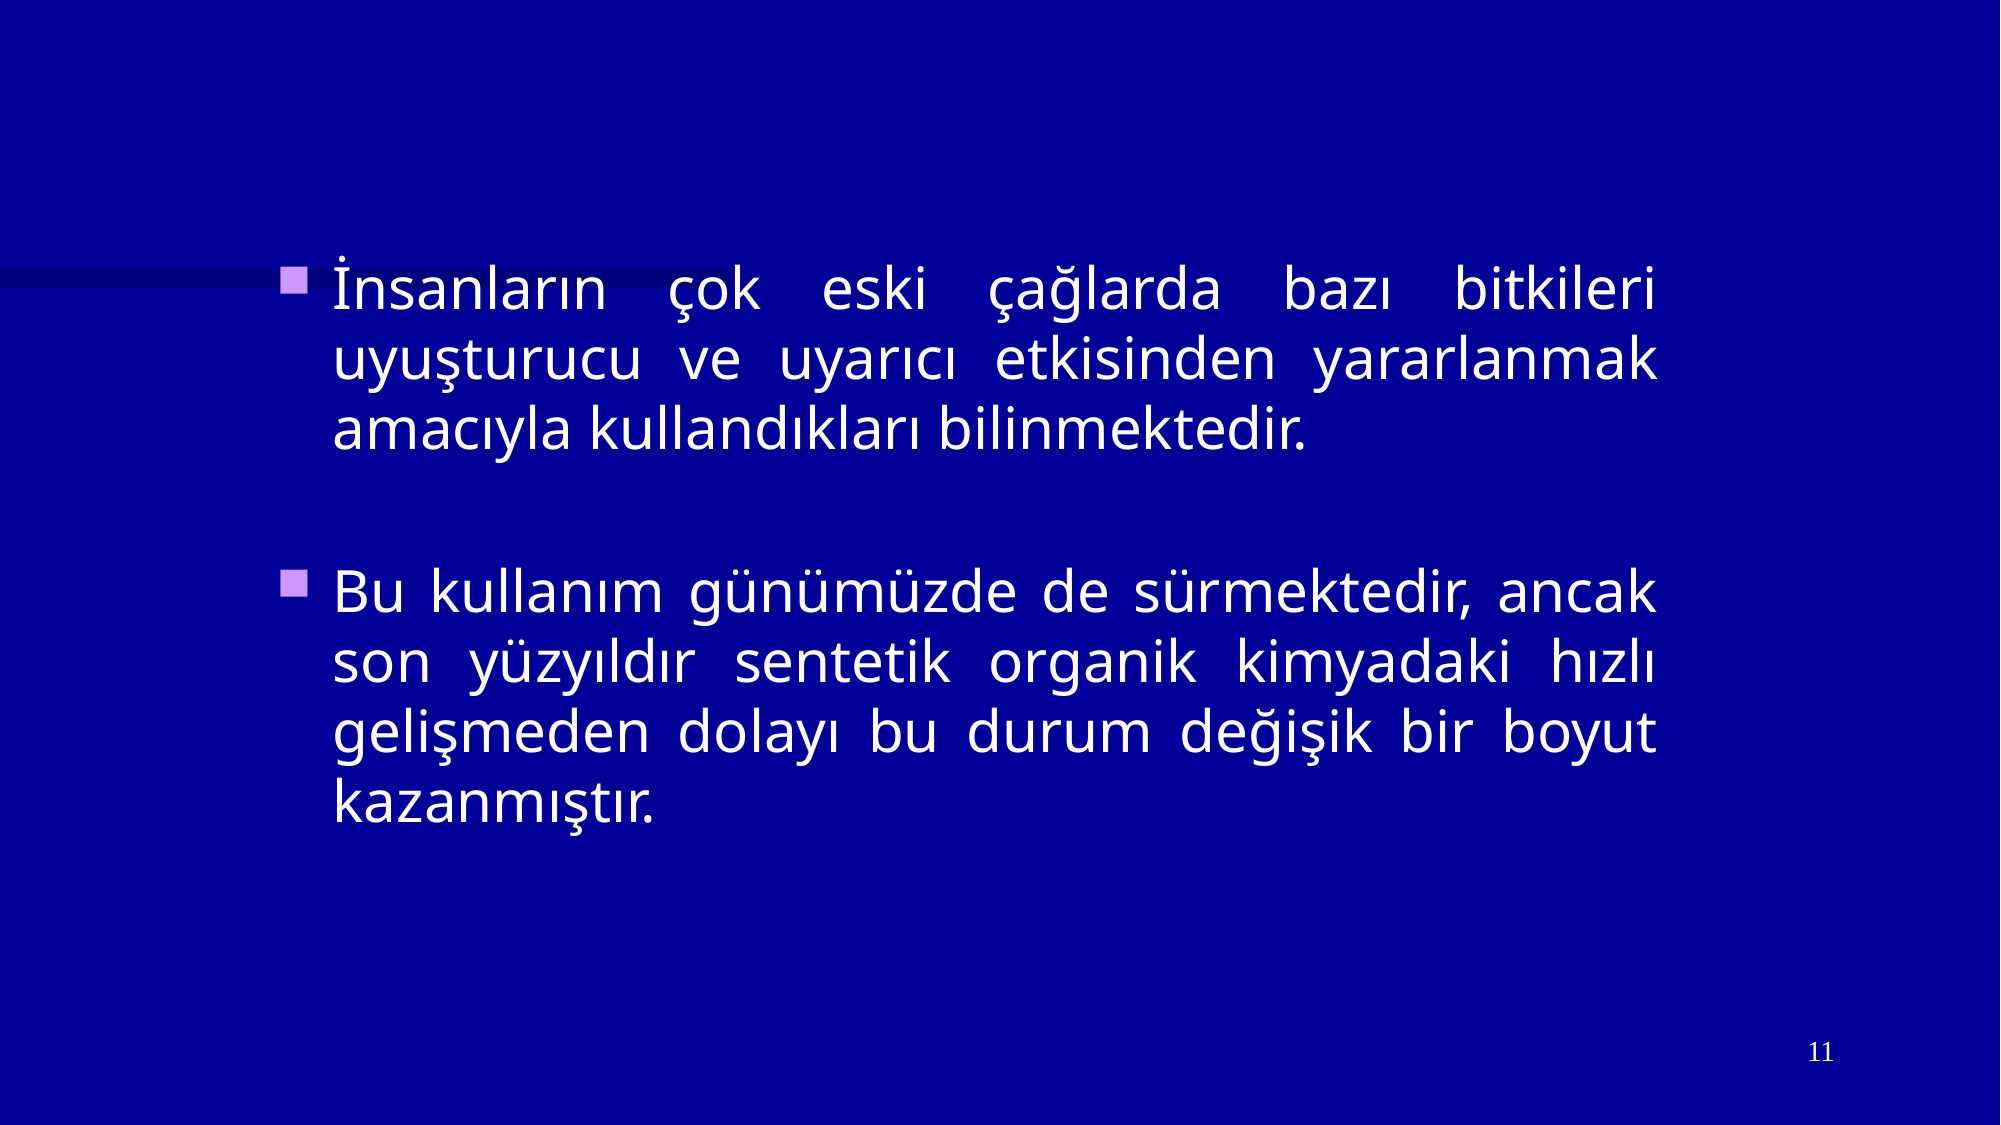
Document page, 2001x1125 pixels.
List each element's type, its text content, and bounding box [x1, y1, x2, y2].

slide_number 11 [1433, 1024, 1851, 1101]
list İnsanların çok eski çağlarda bazı bitkileri uyuşturucu ve uyarıcı etkisinden yararlanmak amacıyla kullandıkları bilinmektedir. Bu kullanım günümüzde de sürmektedir, ancak son yüzyıldır sentetik organik kimyadaki hızlı gelişmeden dolayı bu durum değişik bir boyut kazanmıştır. [261, 243, 1674, 859]
